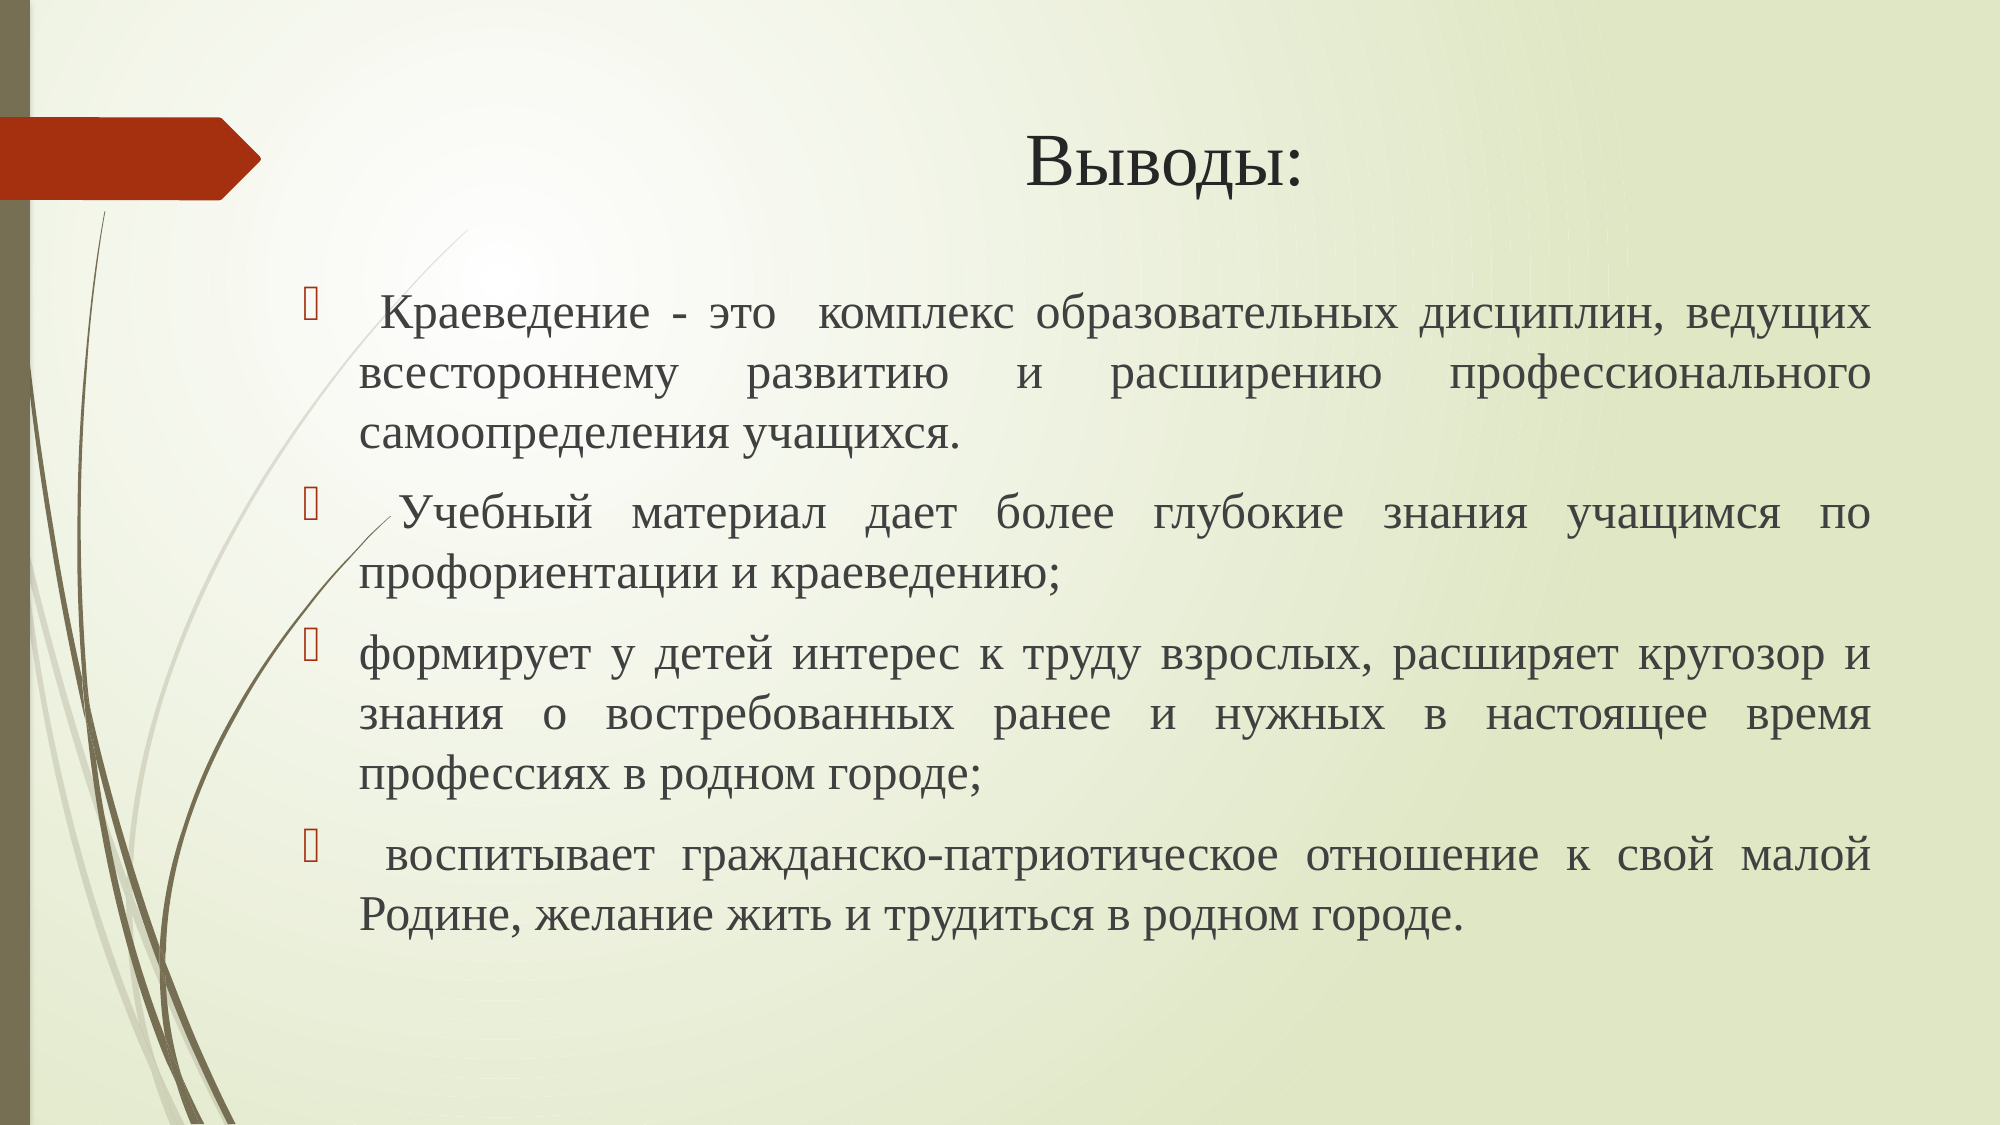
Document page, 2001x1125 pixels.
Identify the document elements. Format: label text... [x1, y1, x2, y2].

title Выводы: [425, 102, 1888, 270]
list Краеведение - это комплекс образовательных дисциплин, ведущих всестороннему развитию и расширению профессионального самоопределения учащихся. Учебный материал дает более глубокие знания учащимся по профориентации и краеведению; формирует у детей интерес к труду взрослых, расширяет кругозор и знания о востребованных ранее и нужных в настоящее время профессиях в родном городе; воспитывает гражданско-патриотическое отношение к свой малой Родине, желание жить и трудиться в родном городе. [287, 270, 1888, 1050]
